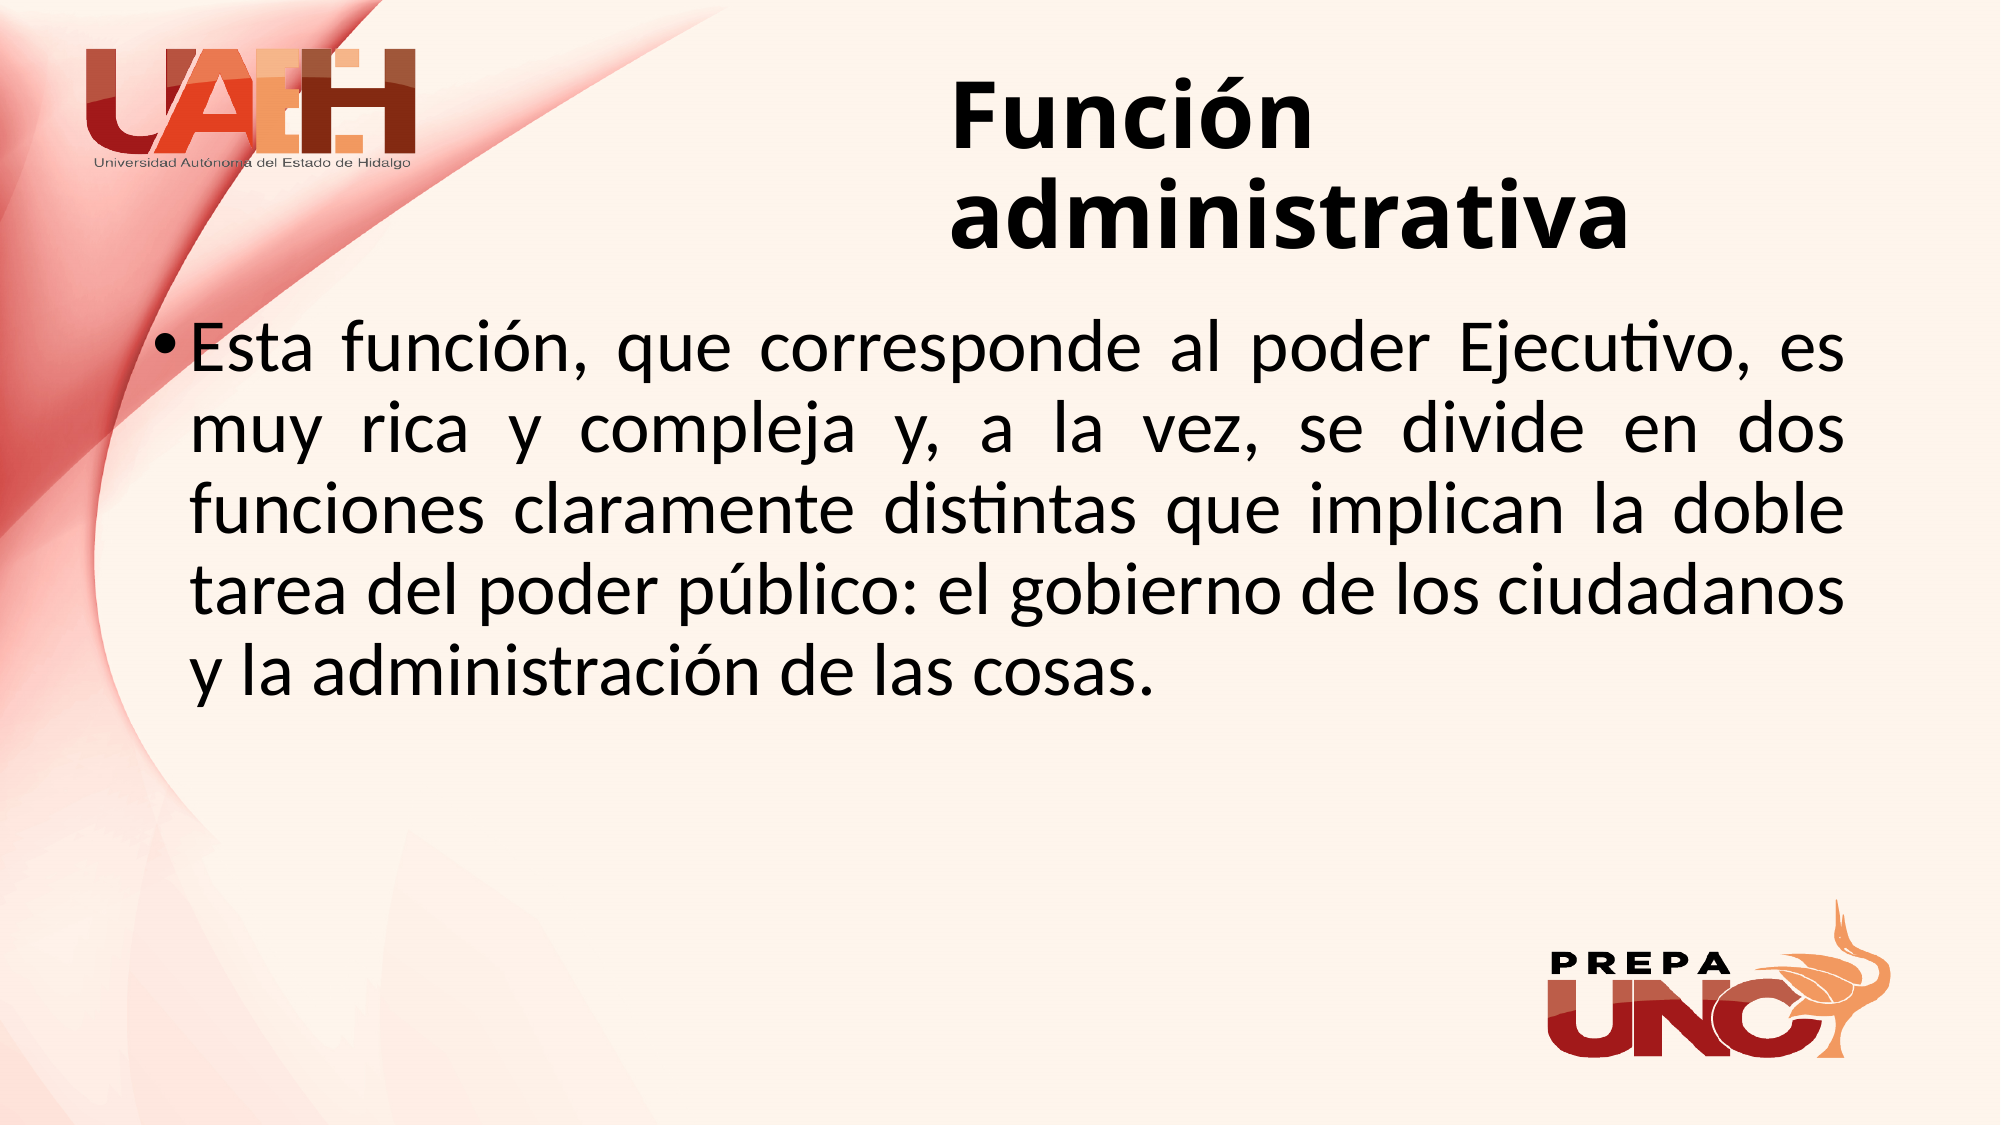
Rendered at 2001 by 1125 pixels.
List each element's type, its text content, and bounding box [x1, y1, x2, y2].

picture [0, 0, 2001, 1125]
list Esta función, que corresponde al poder Ejecutivo, es muy rica y compleja y, a la vez, se divide en dos funciones claramente distintas que implican la doble tarea del poder público: el gobierno de los ciudadanos y la administración de las cosas. [137, 299, 1863, 1014]
title Función administrativa [933, 59, 1863, 278]
